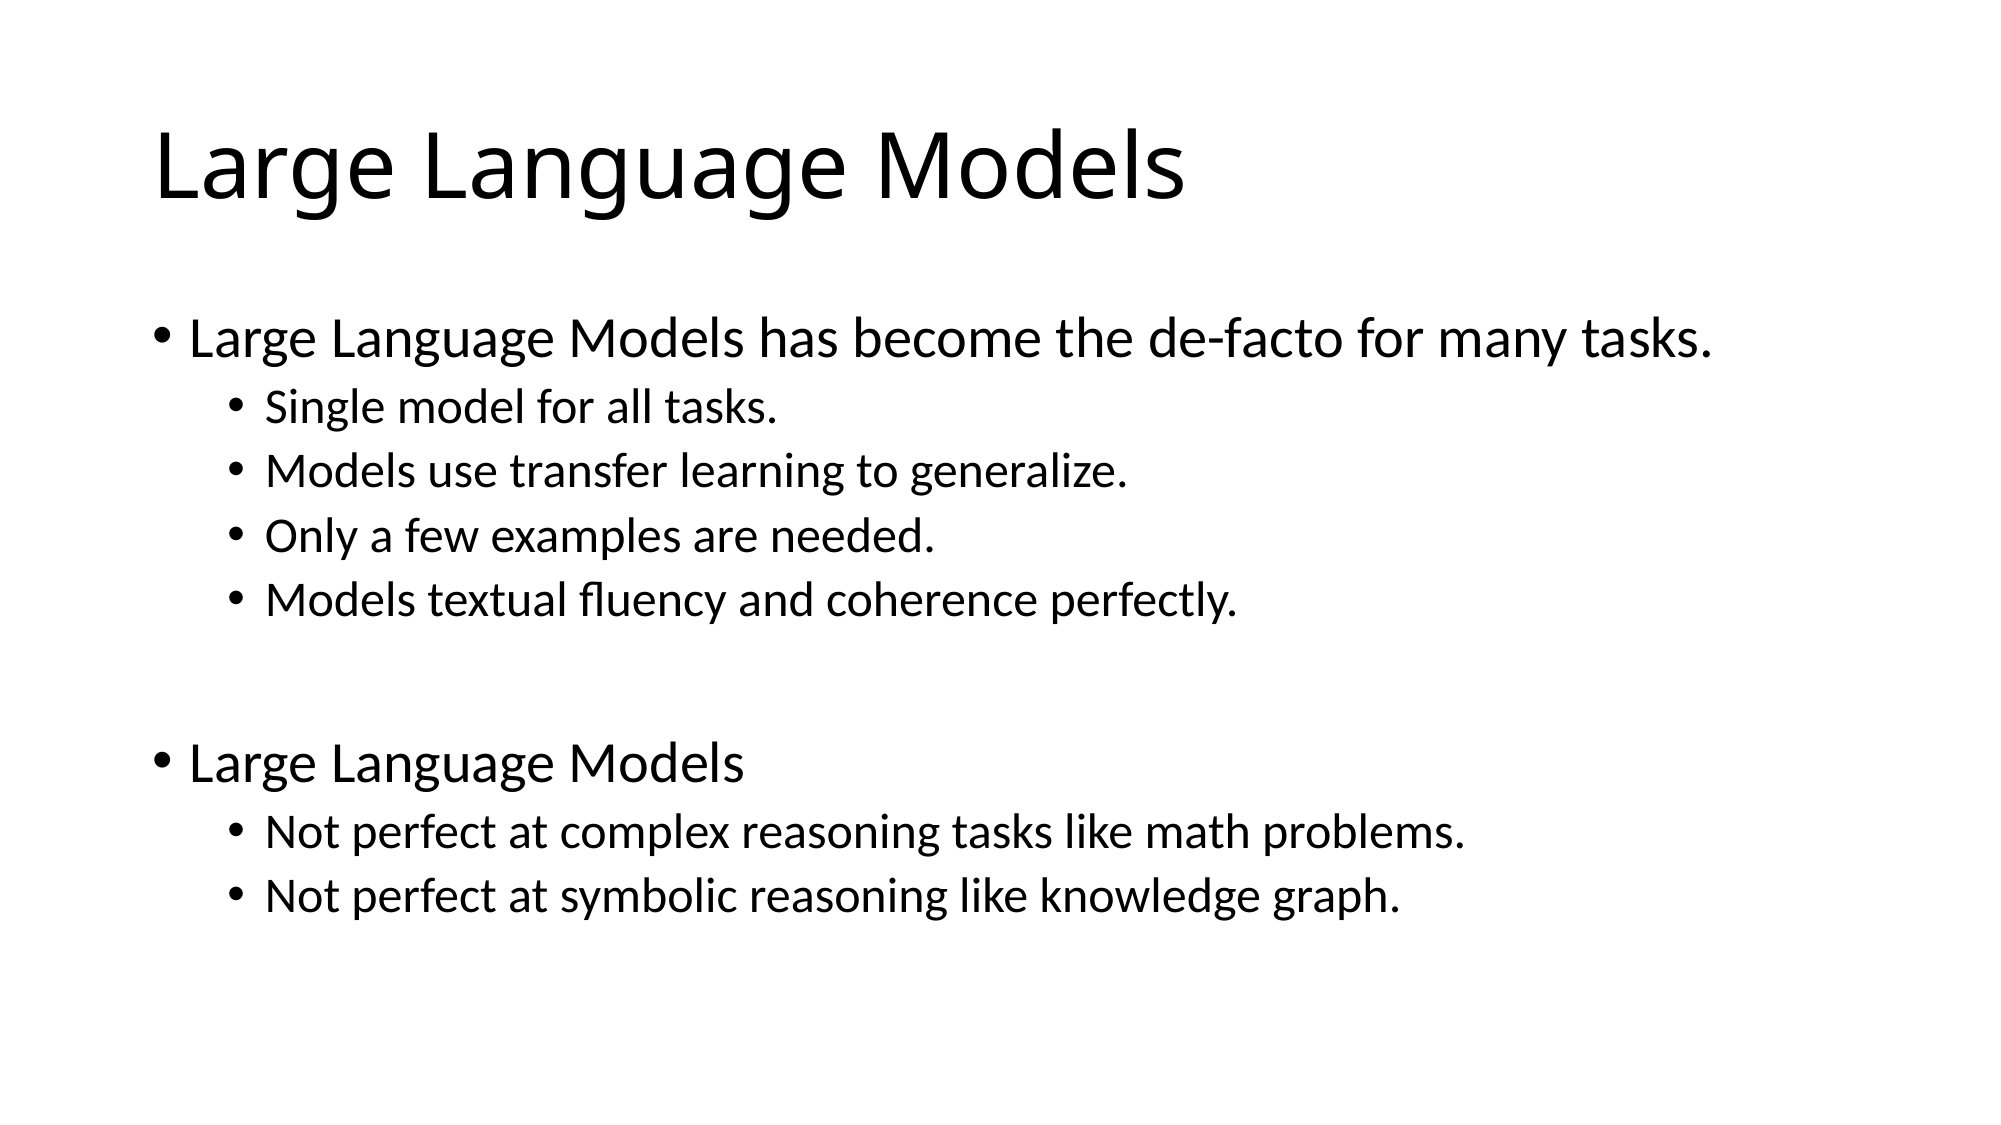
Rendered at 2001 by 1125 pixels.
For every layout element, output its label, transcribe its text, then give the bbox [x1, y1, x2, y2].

list Large Language Models has become the de-facto for many tasks. Single model for all tasks. Models use transfer learning to generalize. Only a few examples are needed. Models textual fluency and coherence perfectly. Large Language Models Not perfect at complex reasoning tasks like math problems. Not perfect at symbolic reasoning like knowledge graph. [137, 299, 1863, 1014]
title Large Language Models [137, 59, 1863, 278]
